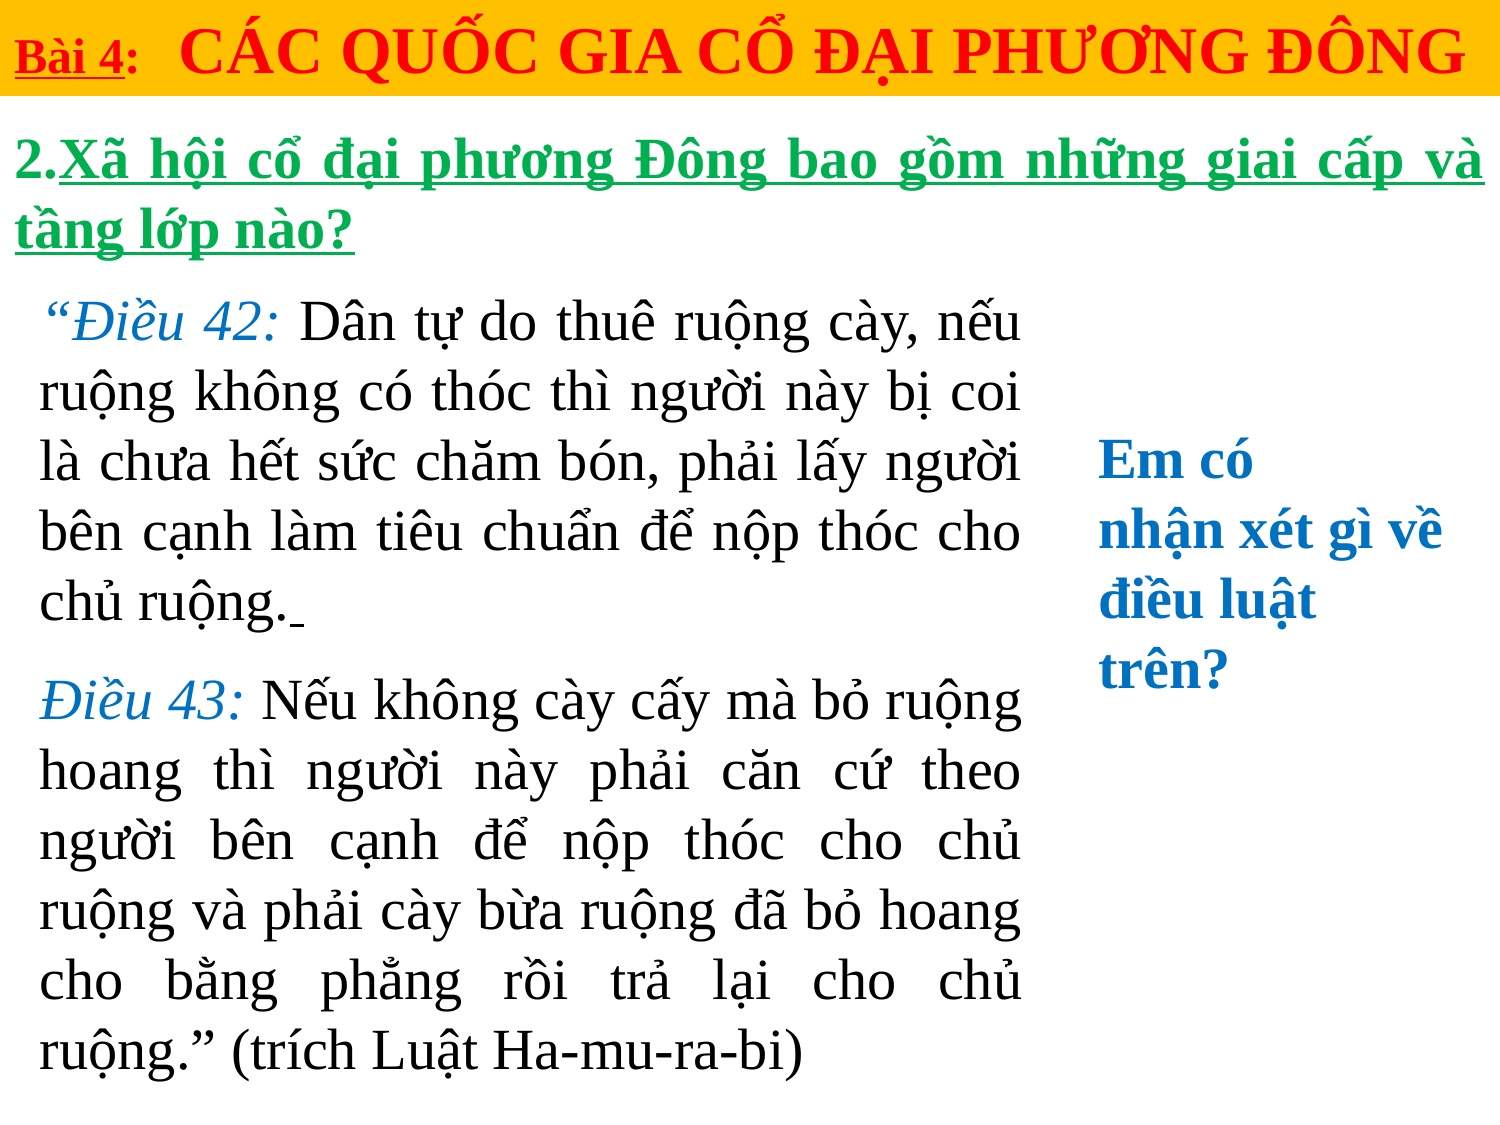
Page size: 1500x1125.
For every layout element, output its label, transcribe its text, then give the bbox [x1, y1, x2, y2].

text_box “Điều 42: Dân tự do thuê ruộng cày, nếu ruộng không có thóc thì người này bị coi là chưa hết sức chăm bón, phải lấy người bên cạnh làm tiêu chuẩn để nộp thóc cho chủ ruộng. Điều 43: Nếu không cày cấy mà bỏ ruộng hoang thì người này phải căn cứ theo người bên cạnh để nộp thóc cho chủ ruộng và phải cày bừa ruộng đã bỏ hoang cho bằng phẳng rồi trả lại cho chủ ruộng.” (trích Luật Ha-mu-ra-bi) [24, 274, 1038, 1125]
text_box Bài 4: CÁC QUỐC GIA CỔ ĐẠI PHƯƠNG ĐÔNG [0, 0, 1500, 96]
text_box Em có nhận xét gì về điều luật trên? [1083, 412, 1473, 708]
text_box 2.Xã hội cổ đại phương Đông bao gồm những giai cấp và tầng lớp nào? [0, 112, 1500, 268]
